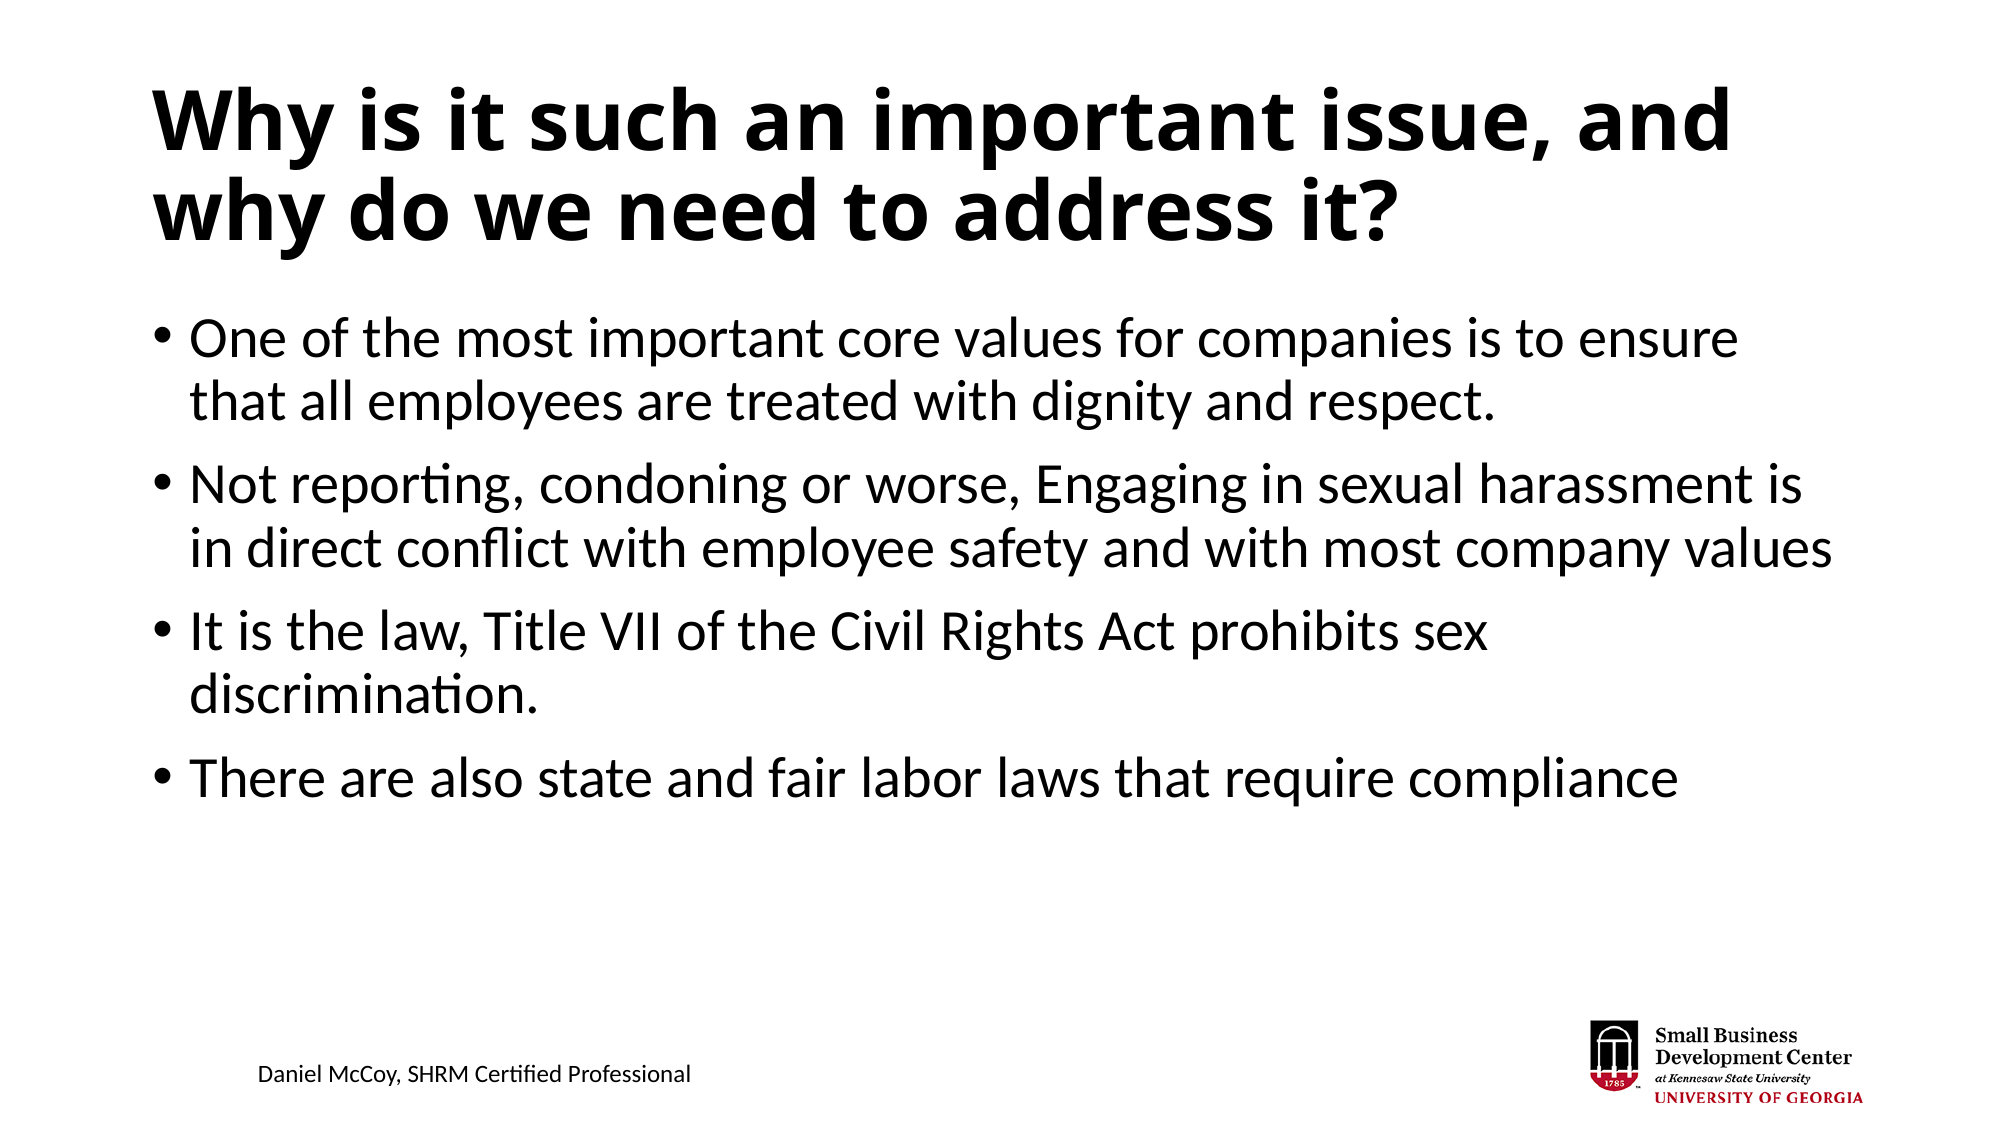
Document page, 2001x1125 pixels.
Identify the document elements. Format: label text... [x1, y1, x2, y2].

picture [1588, 1018, 1863, 1103]
list One of the most important core values for companies is to ensure that all employees are treated with dignity and respect. Not reporting, condoning or worse, Engaging in sexual harassment is in direct conflict with employee safety and with most company values It is the law, Title VII of the Civil Rights Act prohibits sex discrimination. There are also state and fair labor laws that require compliance [137, 299, 1863, 1014]
footer Daniel McCoy, SHRM Certified Professional [137, 1042, 813, 1103]
title Why is it such an important issue, and why do we need to address it? [137, 59, 1863, 278]
